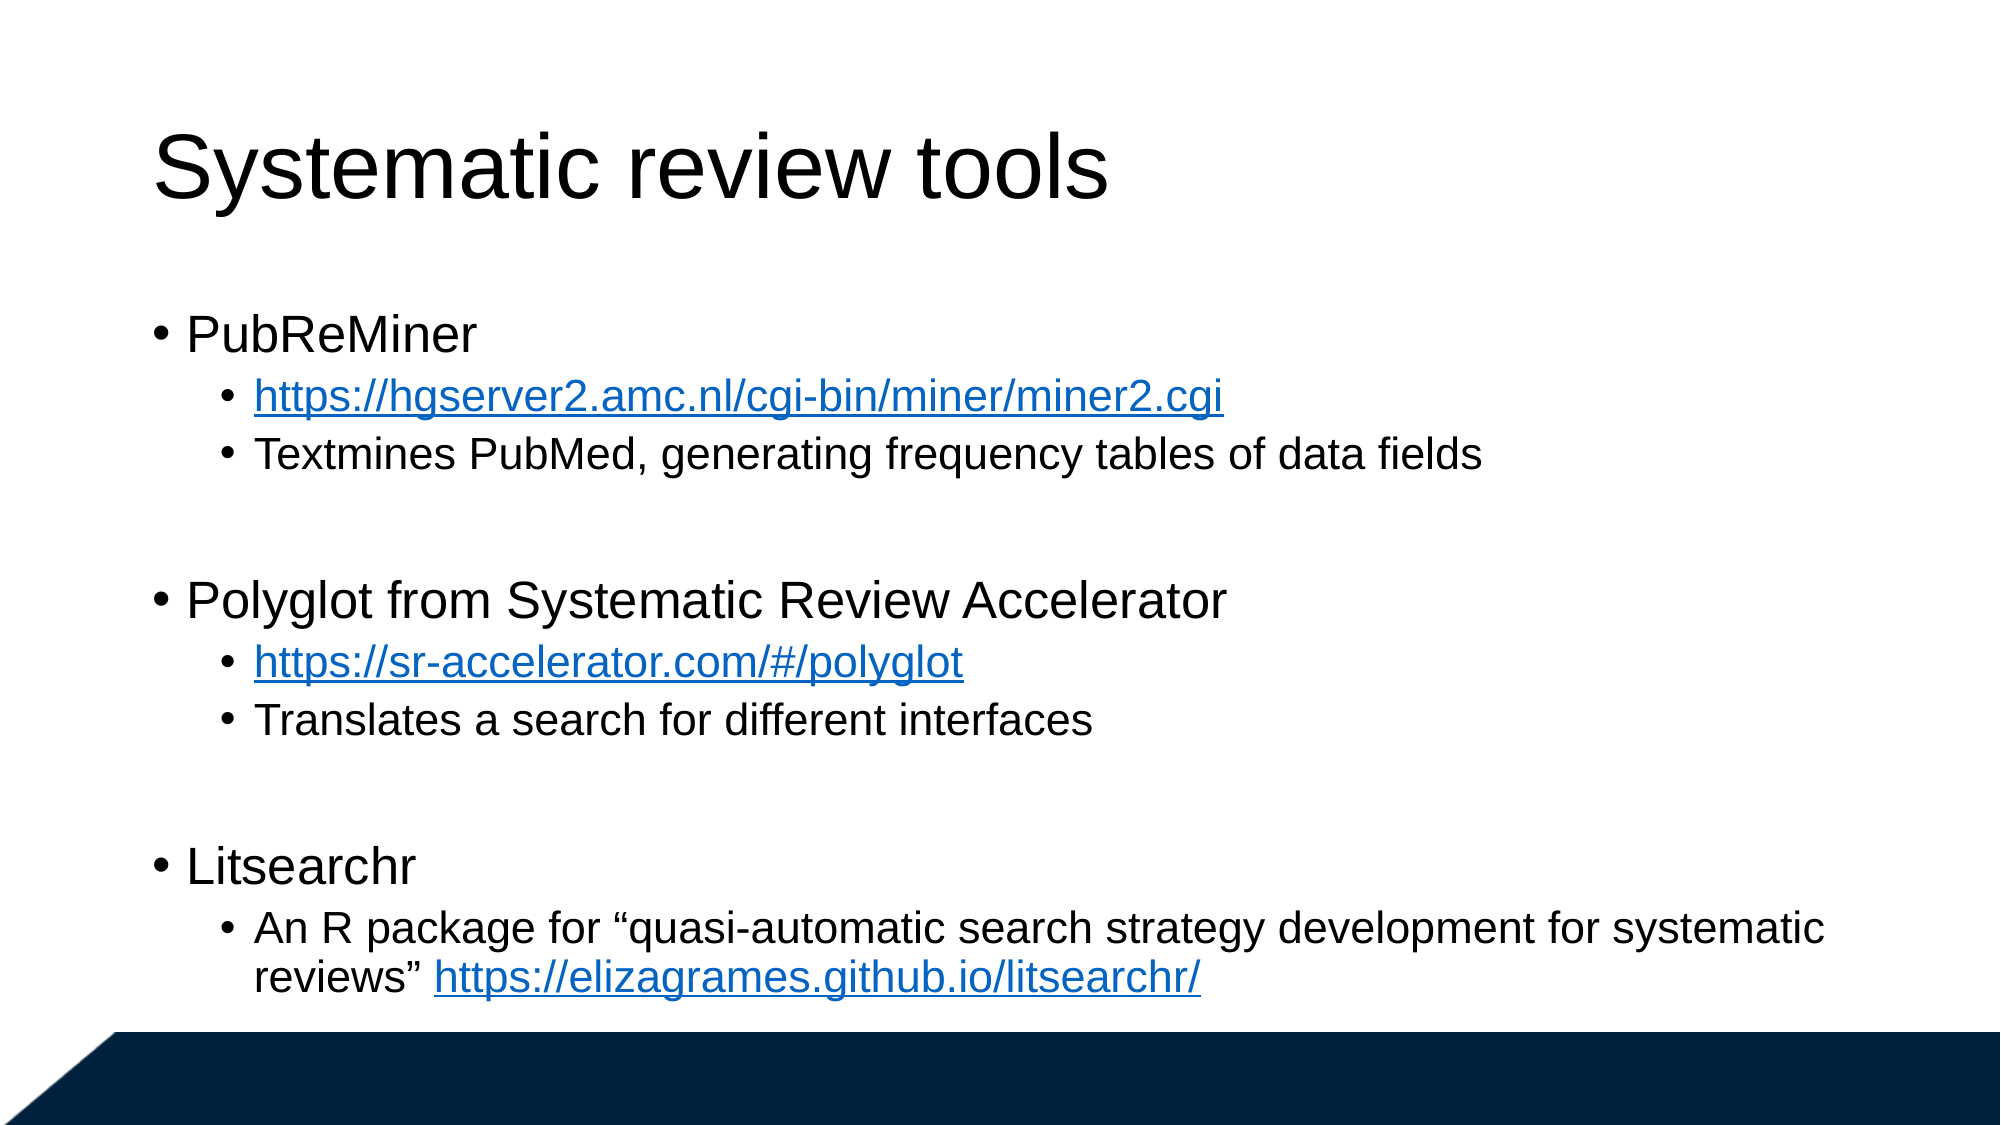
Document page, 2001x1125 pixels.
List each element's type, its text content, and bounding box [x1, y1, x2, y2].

list PubReMiner https://hgserver2.amc.nl/cgi-bin/miner/miner2.cgi Textmines PubMed, generating frequency tables of data fields Polyglot from Systematic Review Accelerator https://sr-accelerator.com/#/polyglot Translates a search for different interfaces Litsearchr An R package for “quasi-automatic search strategy development for systematic reviews” https://elizagrames.github.io/litsearchr/ [137, 299, 1863, 1014]
title Systematic review tools [137, 59, 1863, 278]
picture [1, 1032, 2000, 1125]
